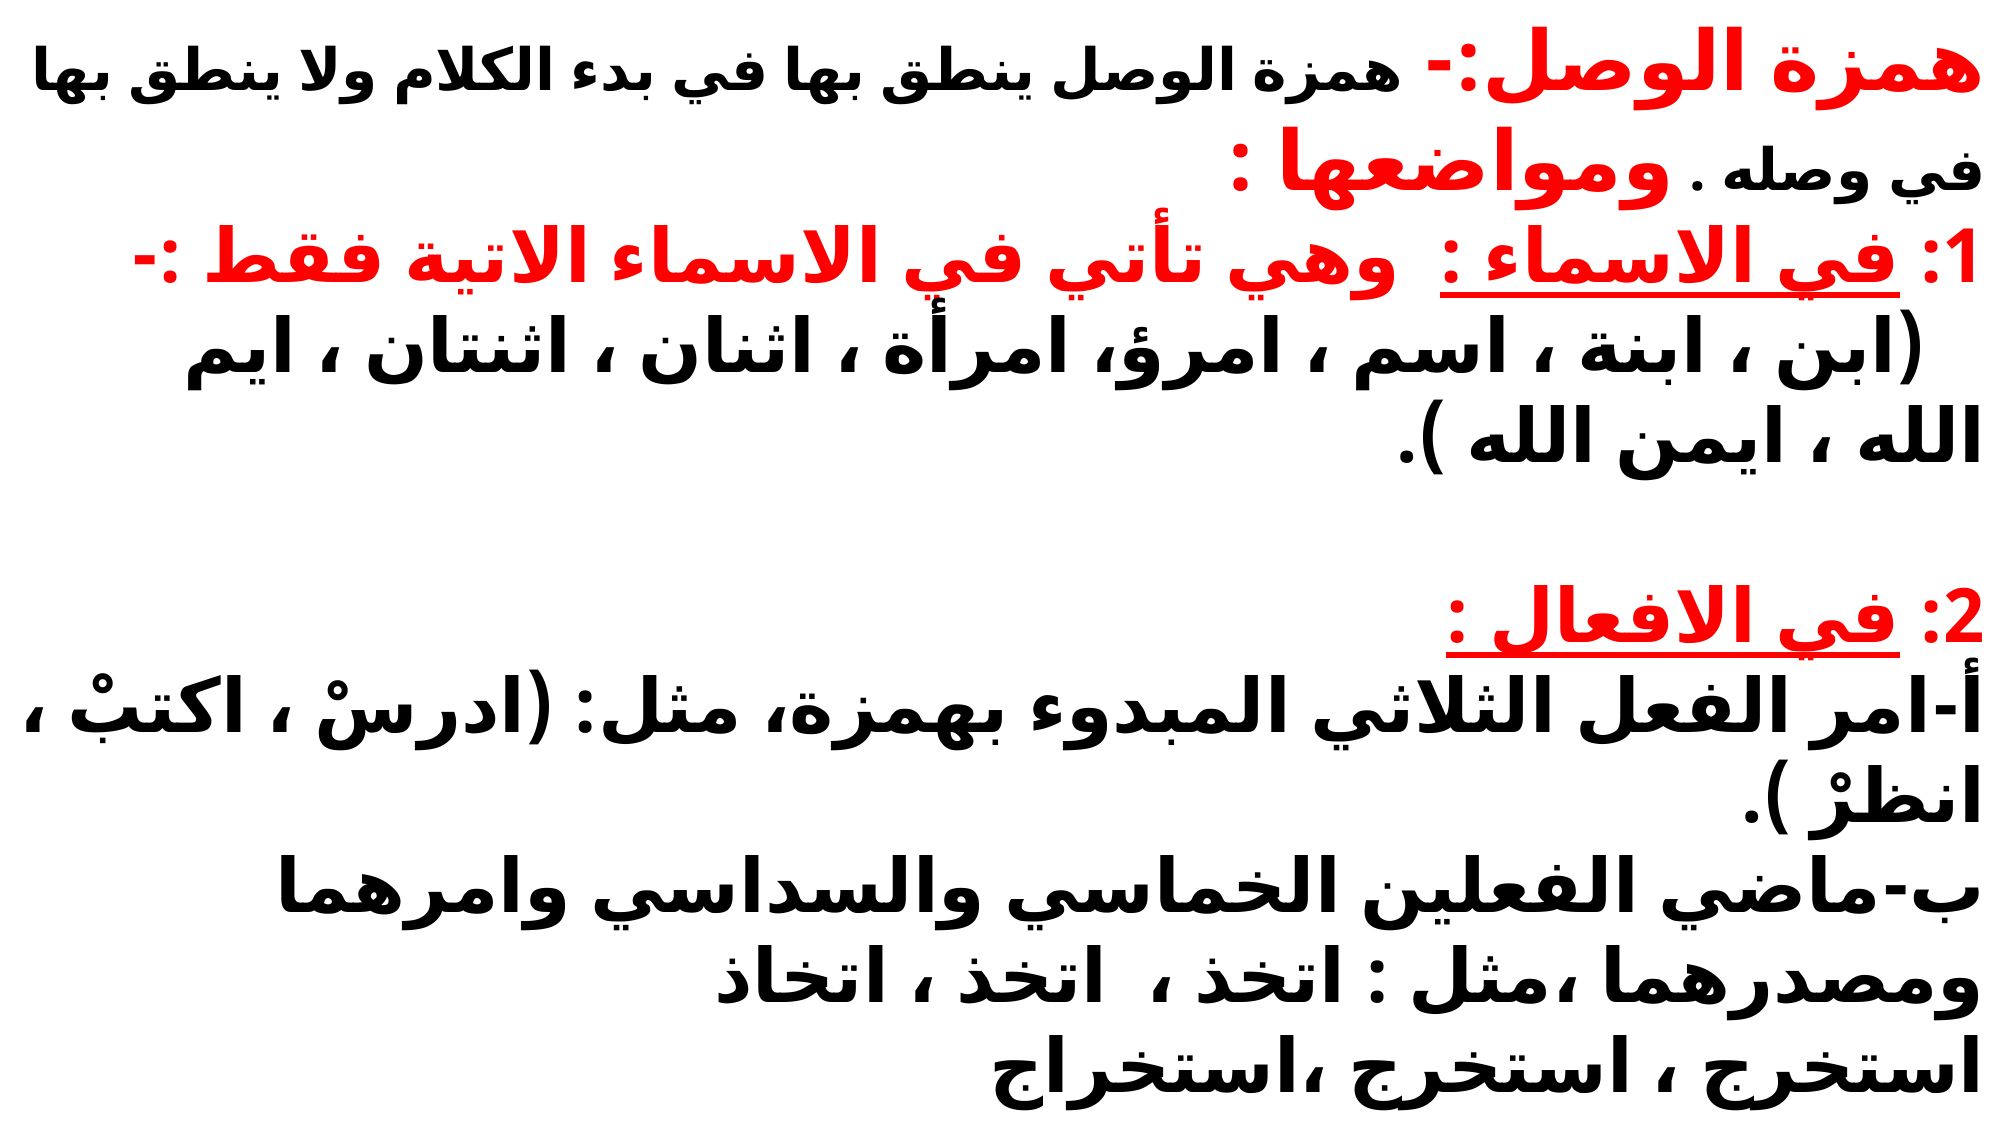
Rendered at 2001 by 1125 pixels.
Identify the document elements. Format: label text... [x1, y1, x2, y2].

text_box همزة الوصل:- همزة الوصل ينطق بها في بدء الكلام ولا ينطق بها في وصله . ومواضعها : 1: في الاسماء : وهي تأتي في الاسماء الاتية فقط :- (ابن ، ابنة ، اسم ، امرؤ، امرأة ، اثنان ، اثنتان ، ايم الله ، ايمن الله ). 2: في الافعال : أ‌- امر الفعل الثلاثي المبدوء بهمزة، مثل: (ادرسْ ، اكتبْ ، انظرْ ). ب‌- ماضي الفعلين الخماسي والسداسي وامرهما ومصدرهما ،مثل : اتخذ ، اتخذ ، اتخاذ استخرج ، استخرج ،استخراج 3: الحروف: وتأتي في ال (التعريف )فقط [0, 0, 2000, 1125]
